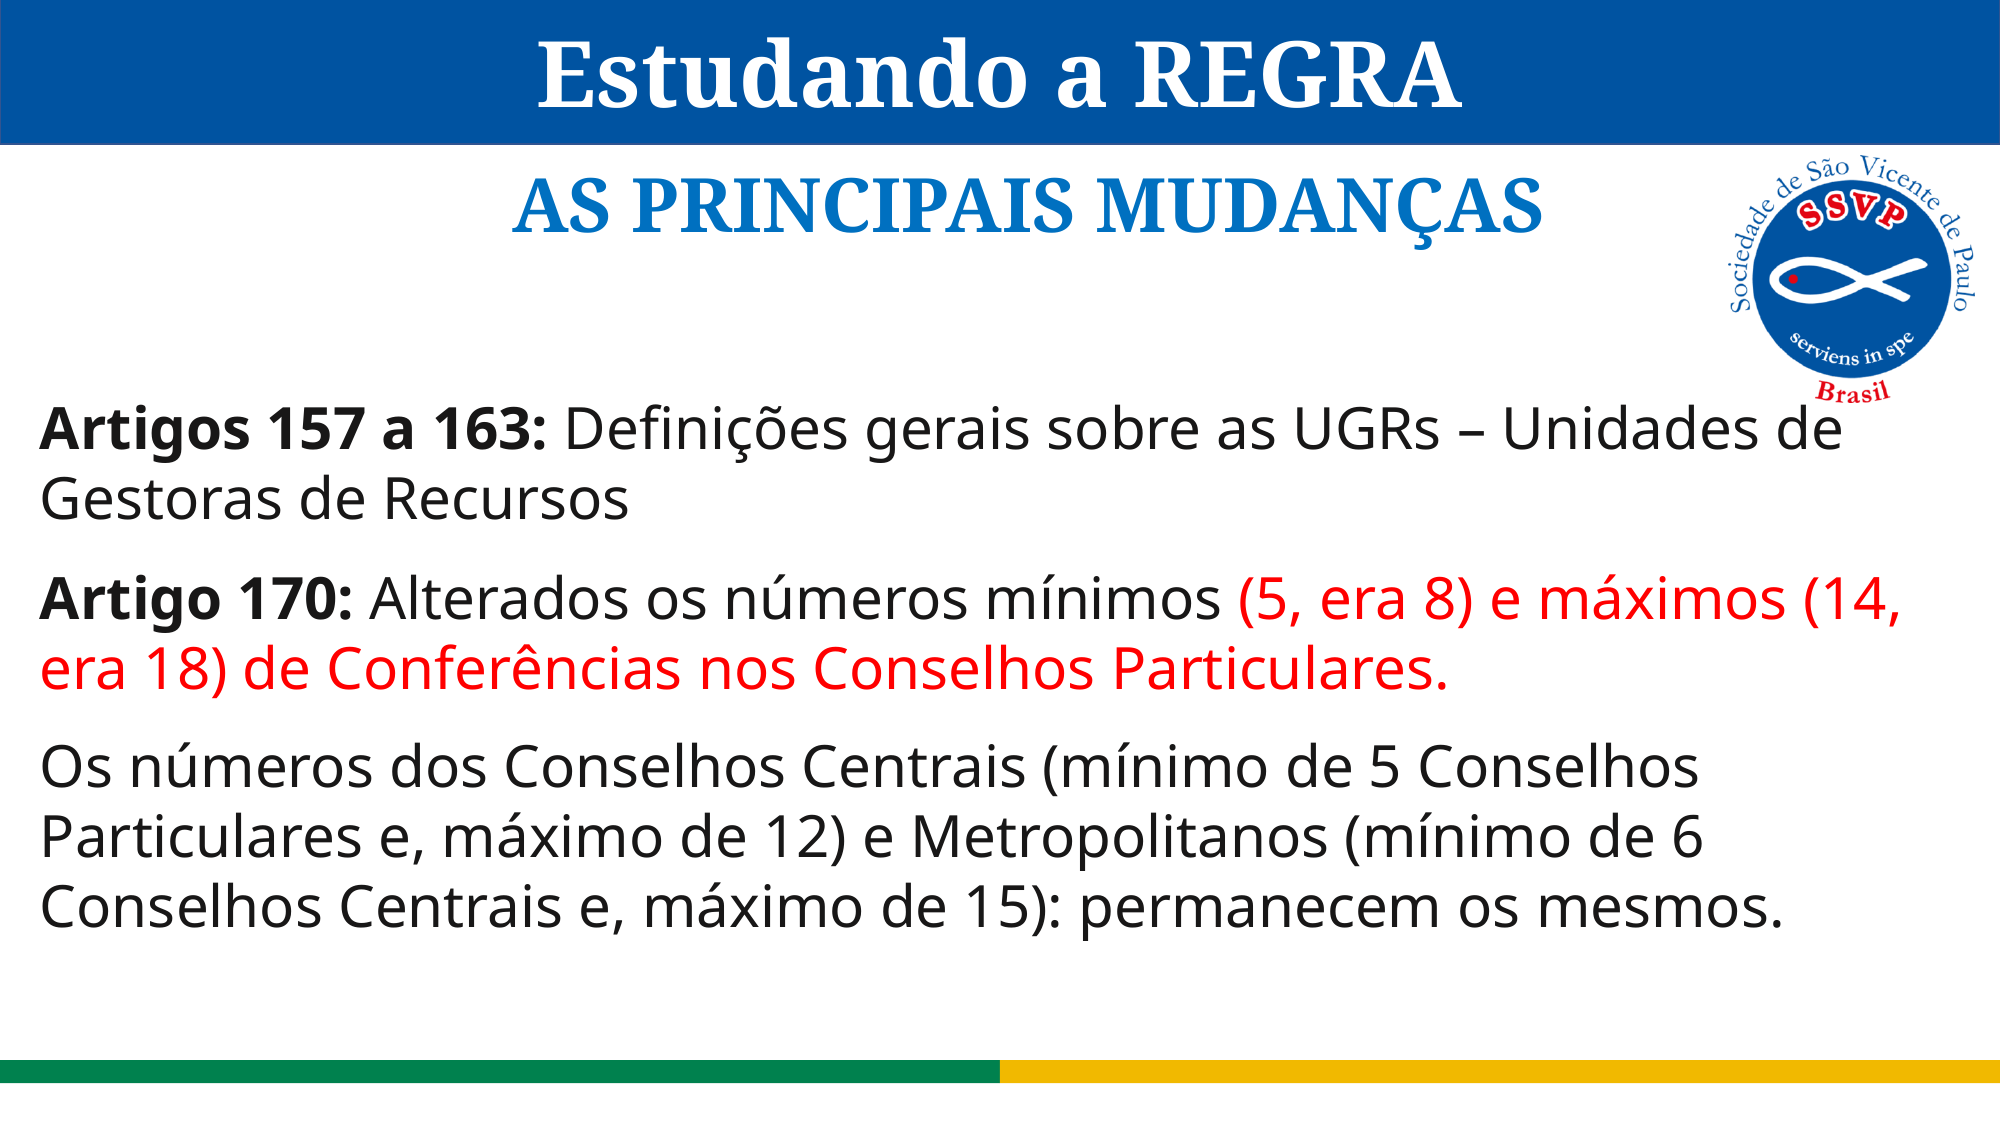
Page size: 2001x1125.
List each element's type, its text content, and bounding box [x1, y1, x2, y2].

text_box AS PRINCIPAIS MUDANÇAS [81, 136, 1975, 255]
text_box Estudando a REGRA [0, 0, 2000, 145]
picture [1728, 155, 1975, 403]
text_box Artigos 157 a 163: Definições gerais sobre as UGRs – Unidades de Gestoras de Recursos Artigo 170: Alterados os números mínimos (5, era 8) e máximos (14, era 18) de Conferências nos Conselhos Particulares. Os números dos Conselhos Centrais (mínimo de 5 Conselhos Particulares e, máximo de 12) e Metropolitanos (mínimo de 6 Conselhos Centrais e, máximo de 15): permanecem os mesmos. [25, 384, 1948, 947]
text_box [0, 1050, 2000, 1092]
